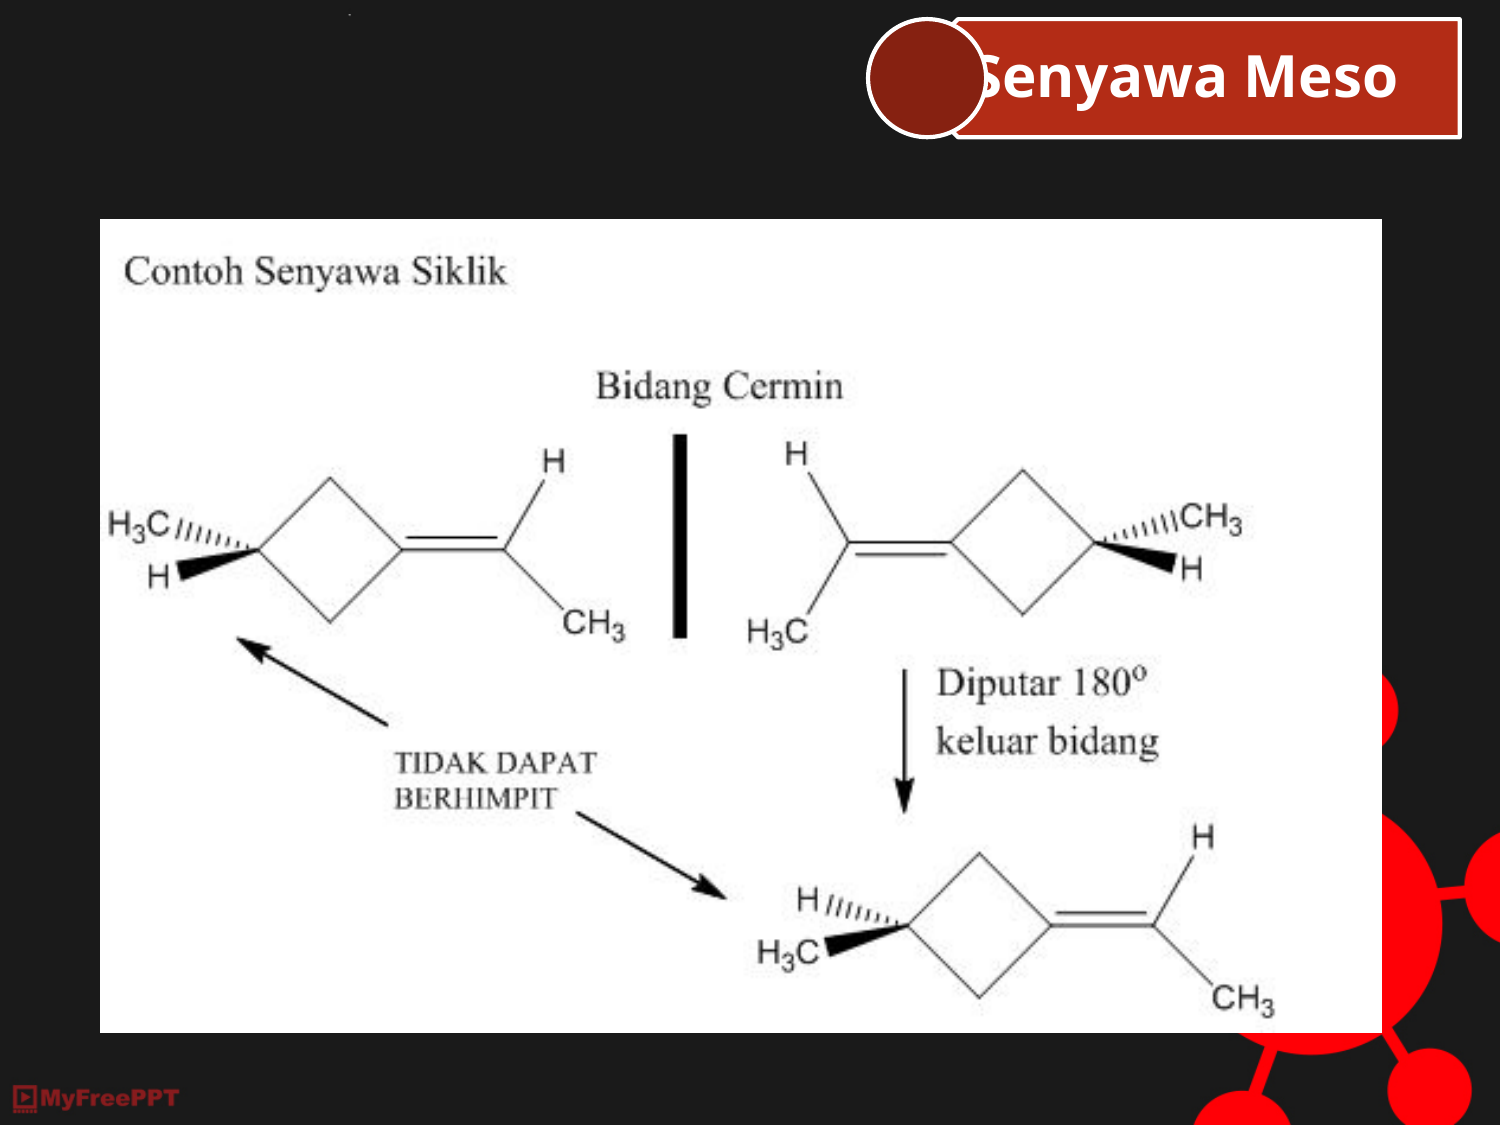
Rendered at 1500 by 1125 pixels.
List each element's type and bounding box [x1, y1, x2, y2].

picture [0, 0, 1500, 1125]
text_box [737, 18, 1500, 138]
